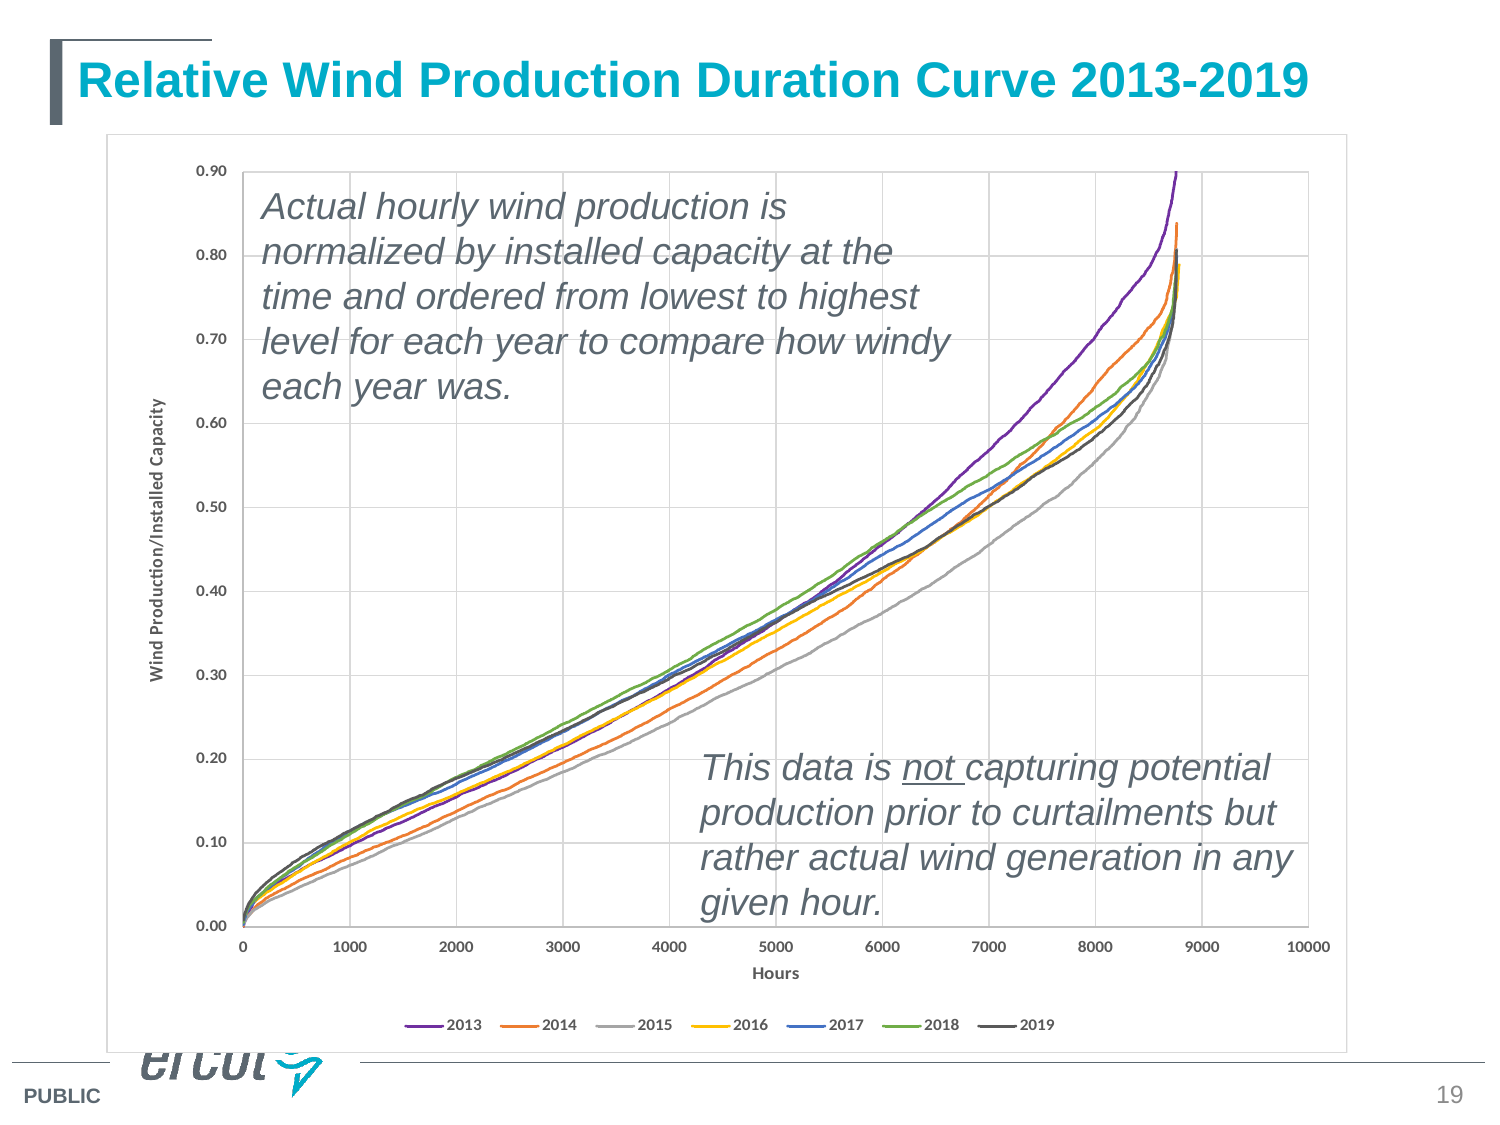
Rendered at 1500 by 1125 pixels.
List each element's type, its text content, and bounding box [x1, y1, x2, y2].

picture [105, 133, 1348, 1100]
title Relative Wind Production Duration Curve 2013-2019 [62, 39, 1450, 228]
slide_number 19 [1412, 1076, 1488, 1112]
